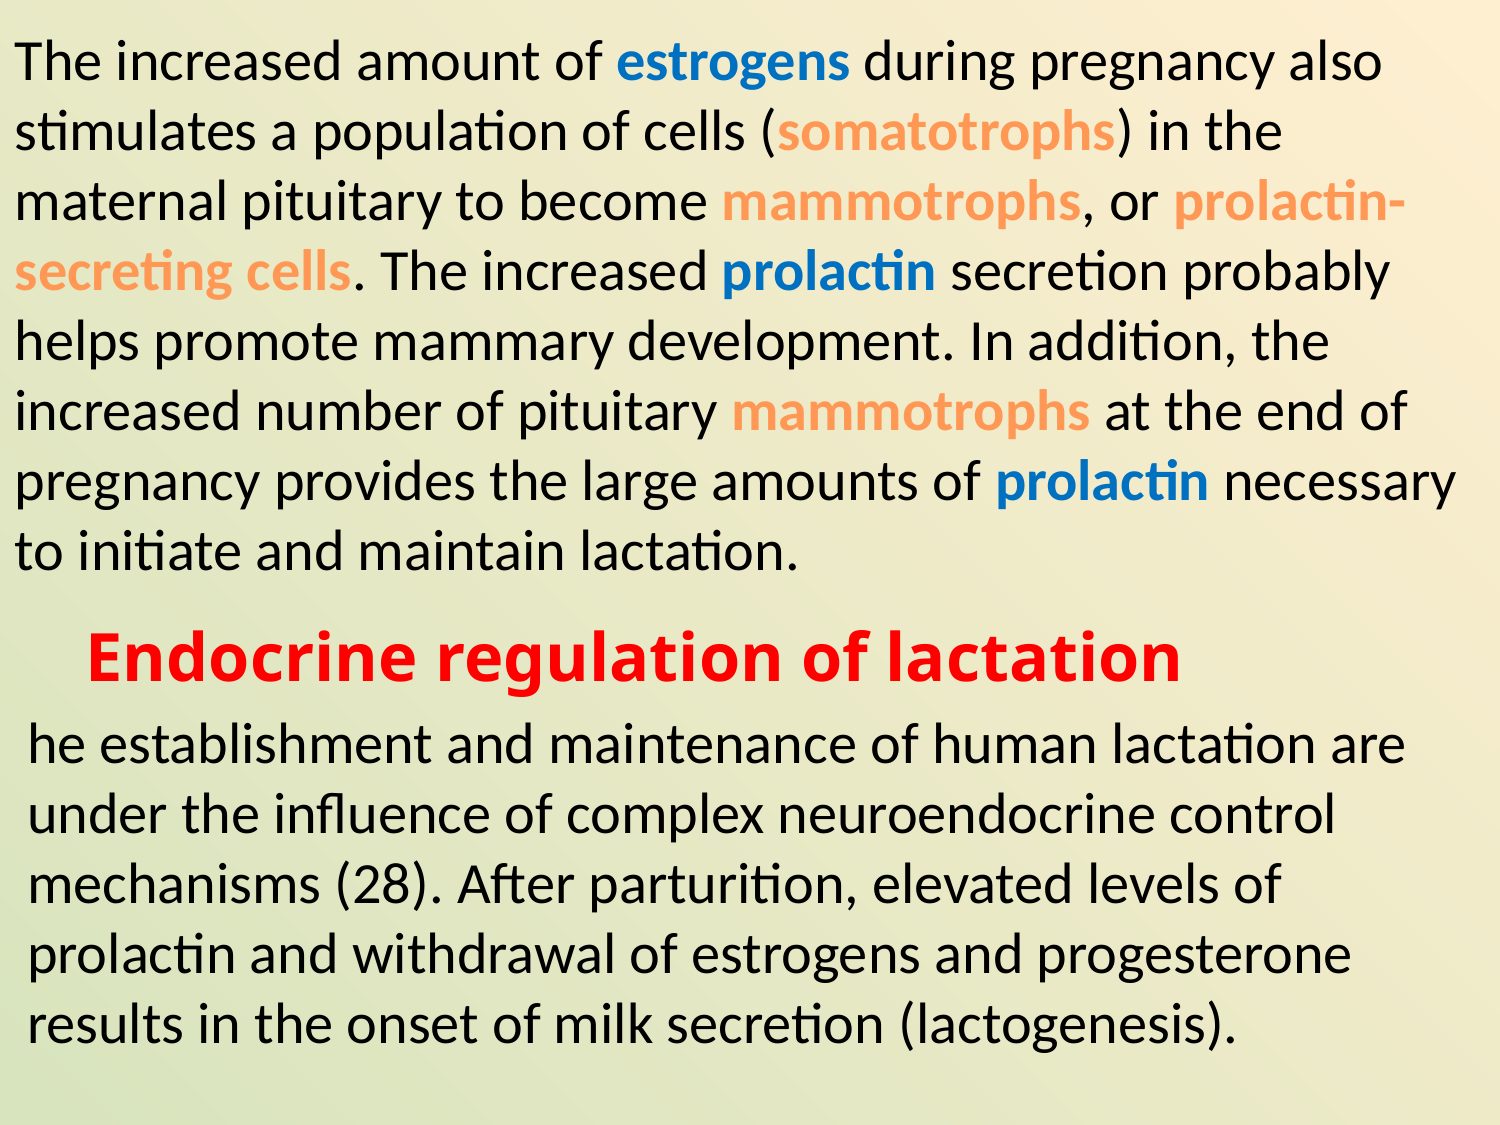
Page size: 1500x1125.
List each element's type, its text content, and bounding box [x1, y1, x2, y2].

text_box Endocrine regulation of lactation [70, 607, 1200, 697]
text_box he establishment and maintenance of human lactation are under the influence of complex neuroendocrine control mechanisms (28). After parturition, elevated levels of prolactin and withdrawal of estrogens and progesterone results in the onset of milk secretion (lactogenesis). [12, 697, 1488, 1063]
text_box The increased amount of estrogens during pregnancy also stimulates a population of cells (somatotrophs) in the maternal pituitary to become mammotrophs, or prolactin-secreting cells. The increased prolactin secretion probably helps promote mammary development. In addition, the increased number of pituitary mammotrophs at the end of pregnancy provides the large amounts of prolactin necessary to initiate and maintain lactation. [0, 14, 1500, 590]
